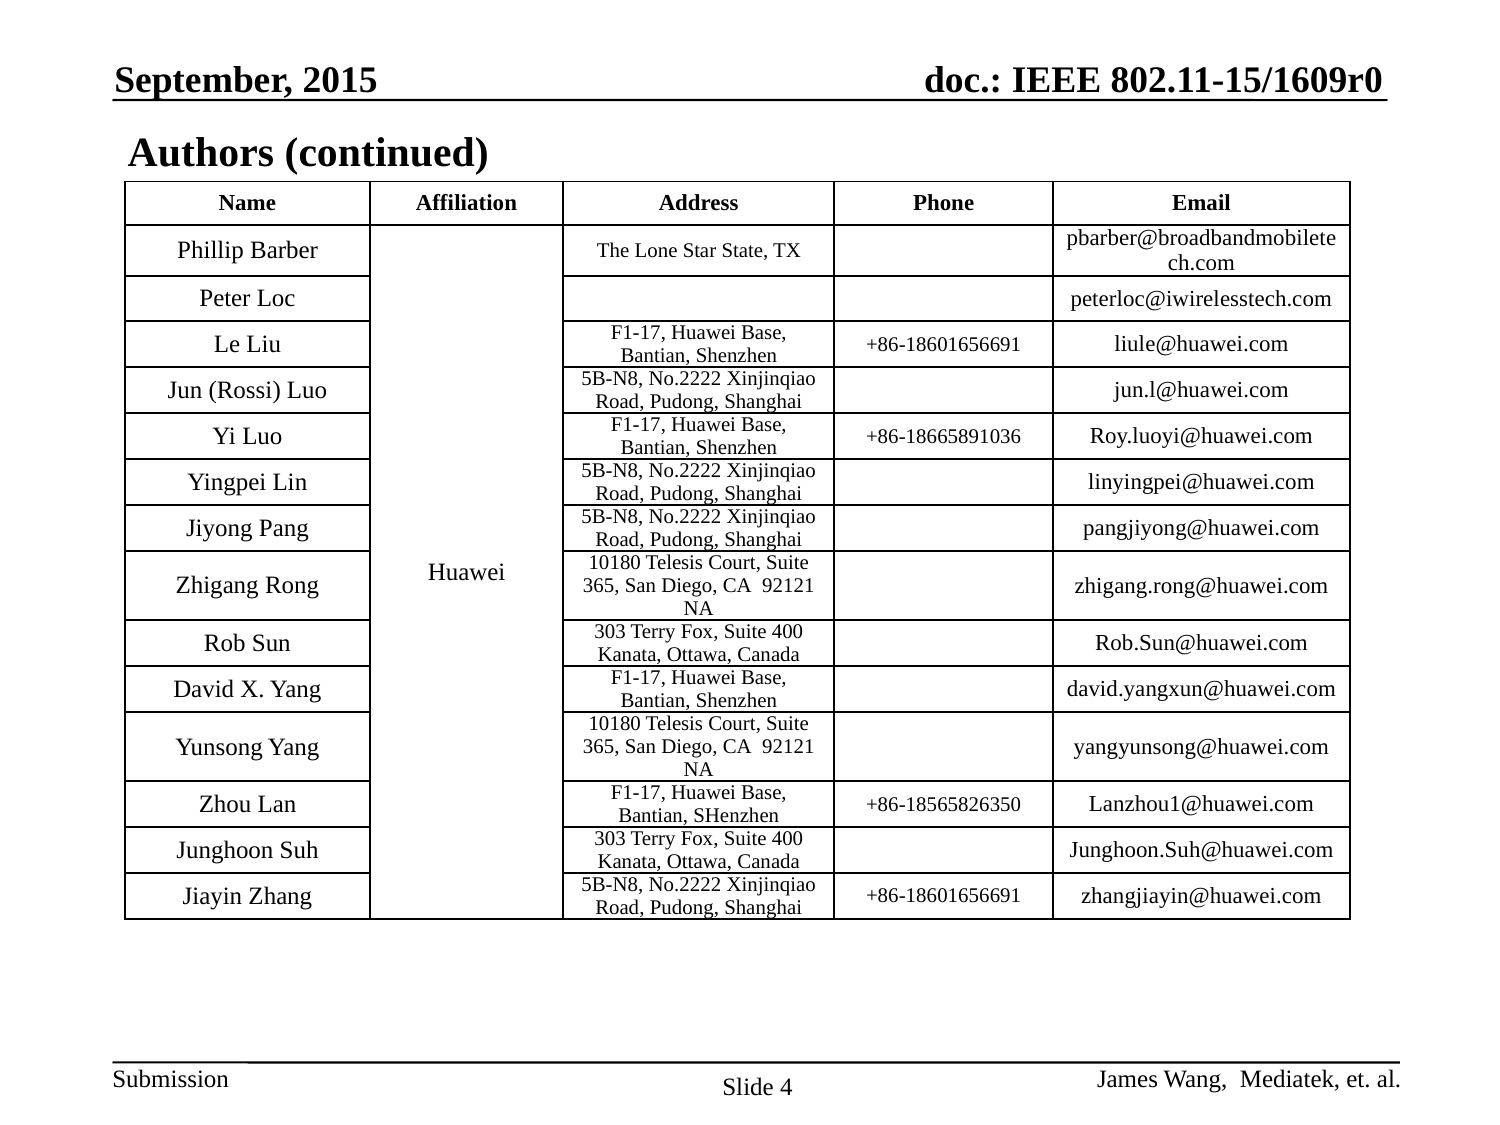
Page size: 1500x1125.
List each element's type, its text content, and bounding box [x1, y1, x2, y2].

table_cell Junghoon.Suh@huawei.com [1054, 828, 1349, 872]
table_cell pbarber@broadbandmobiletech.com [1054, 226, 1349, 275]
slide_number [114, 54, 381, 101]
table_cell Jiyong Pang [126, 506, 369, 550]
table_cell [835, 713, 1052, 780]
table_header Address [564, 182, 833, 224]
table_cell F1-17, Huawei Base, Bantian, Shenzhen [564, 322, 833, 366]
table_cell pangjiyong@huawei.com [1054, 506, 1349, 550]
table_cell Yunsong Yang [126, 713, 369, 780]
table_cell Peter Loc [126, 277, 369, 320]
table_cell zhangjiayin@huawei.com [1054, 874, 1349, 918]
table_cell Phillip Barber [126, 226, 369, 275]
table_cell +86-18665891036 [835, 414, 1052, 458]
table_cell peterloc@iwirelesstech.com [1054, 277, 1349, 320]
table_cell linyingpei@huawei.com [1054, 460, 1349, 504]
table_cell Jun (Rossi) Luo [126, 368, 369, 412]
table_cell Yingpei Lin [126, 460, 369, 504]
table_cell David X. Yang [126, 667, 369, 711]
table_cell [835, 828, 1052, 872]
table_cell Huawei [371, 226, 562, 918]
table_cell 5B-N8, No.2222 Xinjinqiao Road, Pudong, Shanghai [564, 368, 833, 412]
table_cell liule@huawei.com [1054, 322, 1349, 366]
table_cell [835, 506, 1052, 550]
table_cell 303 Terry Fox, Suite 400 Kanata, Ottawa, Canada [564, 621, 833, 665]
table_cell +86-18565826350 [835, 782, 1052, 826]
table_cell Lanzhou1@huawei.com [1054, 782, 1349, 826]
table_cell Rob Sun [126, 621, 369, 665]
table_cell [835, 460, 1052, 504]
table_cell [835, 277, 1052, 320]
table_cell [835, 226, 1052, 275]
table_cell +86-18601656691 [835, 322, 1052, 366]
table_cell The Lone Star State, TX [564, 226, 833, 275]
table_cell +86-18601656691 [835, 874, 1052, 918]
table_cell Jiayin Zhang [126, 874, 369, 918]
table_cell 10180 Telesis Court, Suite 365, San Diego, CA 92121 NA [564, 552, 833, 619]
table_cell Le Liu [126, 322, 369, 366]
table_header Email [1054, 182, 1349, 224]
table_cell [564, 277, 833, 320]
footer James Wang, Mediatek, et. al. [1092, 1061, 1402, 1093]
table_header Name [126, 182, 369, 224]
table_cell david.yangxun@huawei.com [1054, 667, 1349, 711]
title Authors (continued) [112, 131, 1388, 170]
table_cell [835, 621, 1052, 665]
table_cell 10180 Telesis Court, Suite 365, San Diego, CA 92121 NA [564, 713, 833, 780]
table_cell [835, 368, 1052, 412]
table_cell Rob.Sun@huawei.com [1054, 621, 1349, 665]
table_cell [835, 667, 1052, 711]
table_cell F1-17, Huawei Base, Bantian, Shenzhen [564, 667, 833, 711]
table_cell Roy.luoyi@huawei.com [1054, 414, 1349, 458]
table_cell F1-17, Huawei Base, Bantian, SHenzhen [564, 782, 833, 826]
table_header Phone [835, 182, 1052, 224]
table_cell Zhou Lan [126, 782, 369, 826]
table_cell Yi Luo [126, 414, 369, 458]
table_cell 5B-N8, No.2222 Xinjinqiao Road, Pudong, Shanghai [564, 460, 833, 504]
table_cell 303 Terry Fox, Suite 400 Kanata, Ottawa, Canada [564, 828, 833, 872]
table_cell [835, 552, 1052, 619]
table_cell zhigang.rong@huawei.com [1054, 552, 1349, 619]
table_cell Junghoon Suh [126, 828, 369, 872]
table_cell 5B-N8, No.2222 Xinjinqiao Road, Pudong, Shanghai [564, 874, 833, 918]
table_header Affiliation [371, 182, 562, 224]
table_cell F1-17, Huawei Base, Bantian, Shenzhen [564, 414, 833, 458]
slide_number Slide 4 [713, 1069, 802, 1101]
table_cell 5B-N8, No.2222 Xinjinqiao Road, Pudong, Shanghai [564, 506, 833, 550]
table_cell jun.l@huawei.com [1054, 368, 1349, 412]
table_cell yangyunsong@huawei.com [1054, 713, 1349, 780]
table_cell Zhigang Rong [126, 552, 369, 619]
